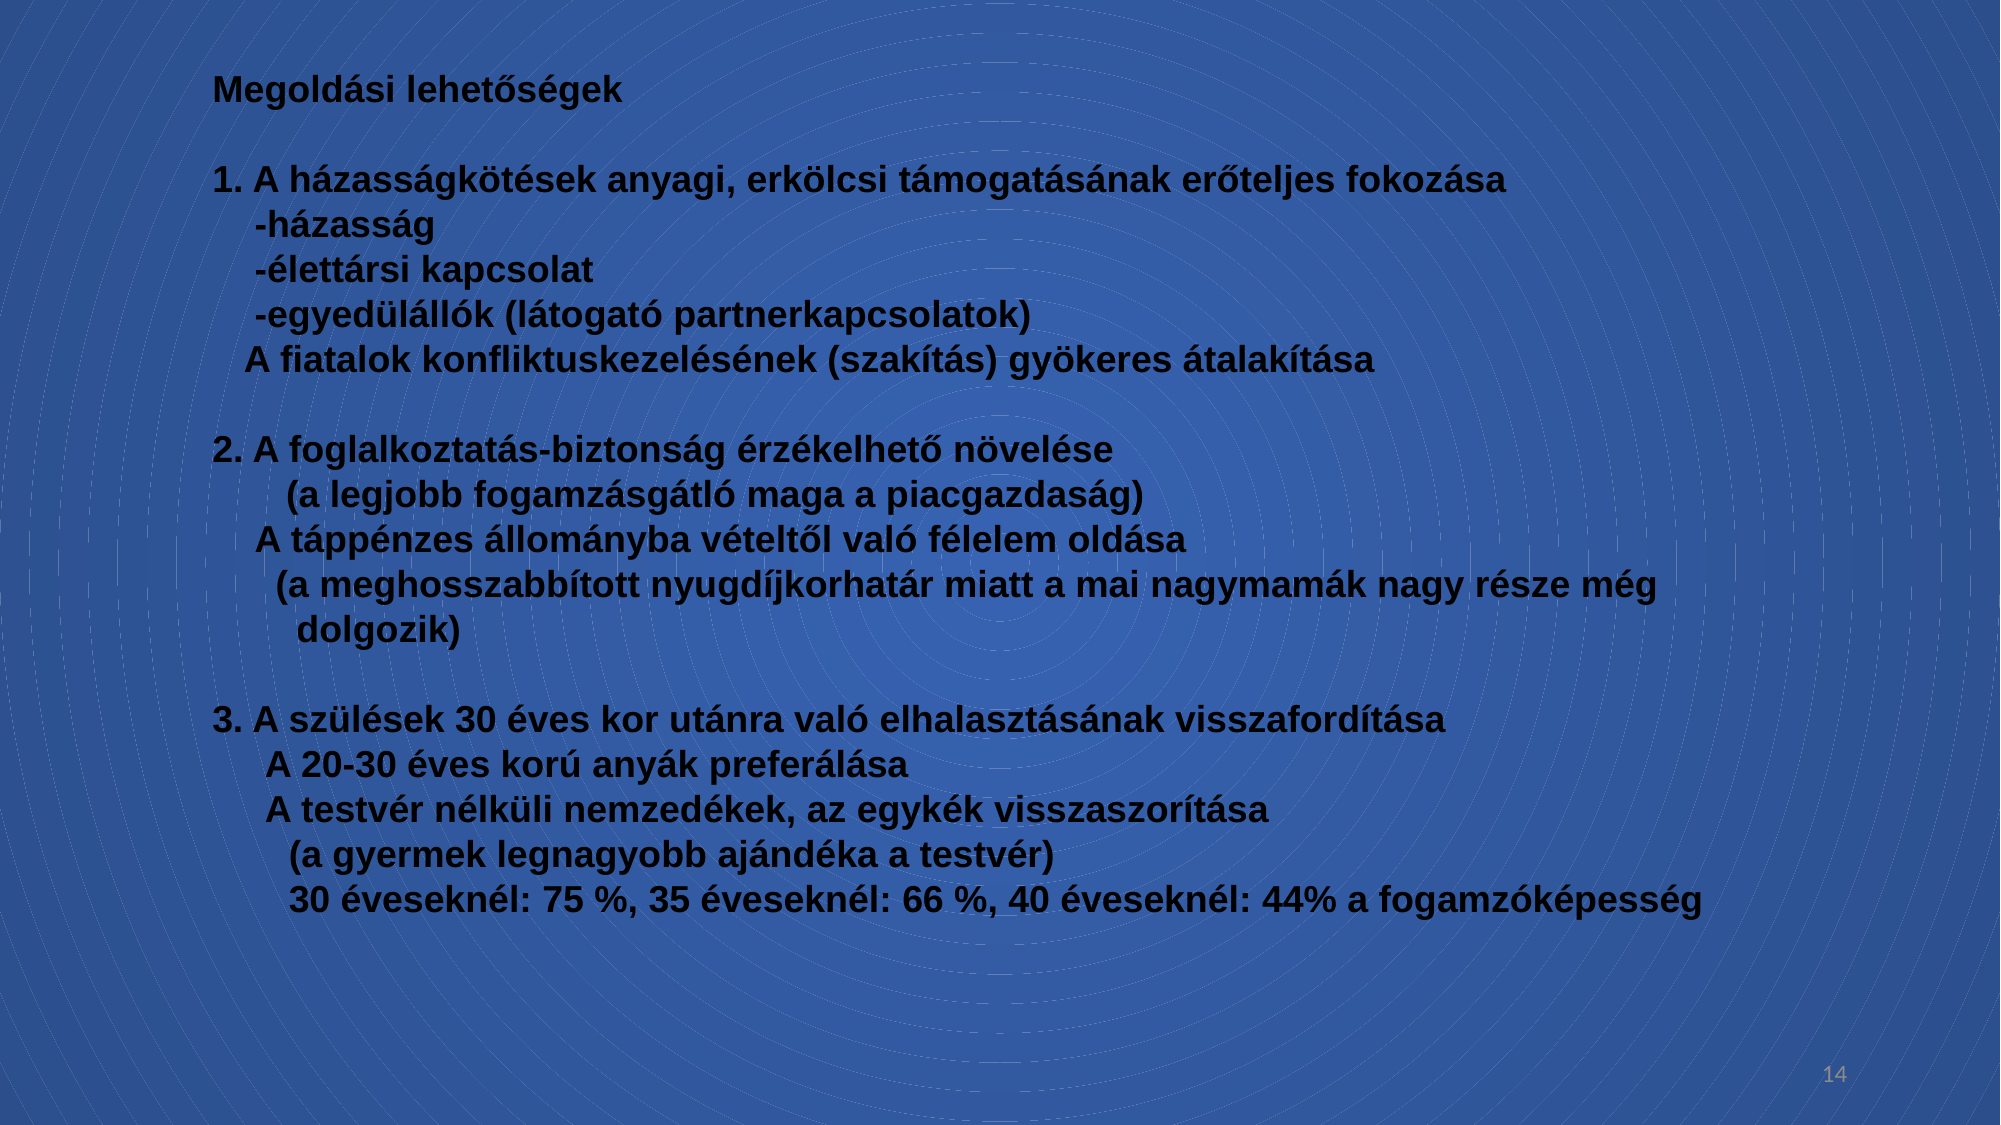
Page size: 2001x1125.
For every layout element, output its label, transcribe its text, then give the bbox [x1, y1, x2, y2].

list Megoldási lehetőségek 1. A házasságkötések anyagi, erkölcsi támogatásának erőteljes fokozása -házasság -élettársi kapcsolat -egyedülállók (látogató partnerkapcsolatok) A fiatalok konfliktuskezelésének (szakítás) gyökeres átalakítása 2. A foglalkoztatás-biztonság érzékelhető növelése (a legjobb fogamzásgátló maga a piacgazdaság) A táppénzes állományba vételtől való félelem oldása (a meghosszabbított nyugdíjkorhatár miatt a mai nagymamák nagy része még dolgozik) 3. A szülések 30 éves kor utánra való elhalasztásának visszafordítása A 20-30 éves korú anyák preferálása A testvér nélküli nemzedékek, az egykék visszaszorítása (a gyermek legnagyobb ajándéka a testvér) 30 éveseknél: 75 %, 35 éveseknél: 66 %, 40 éveseknél: 44% a fogamzóképesség [123, 12, 1863, 1003]
slide_number 14 [1412, 1042, 1863, 1103]
